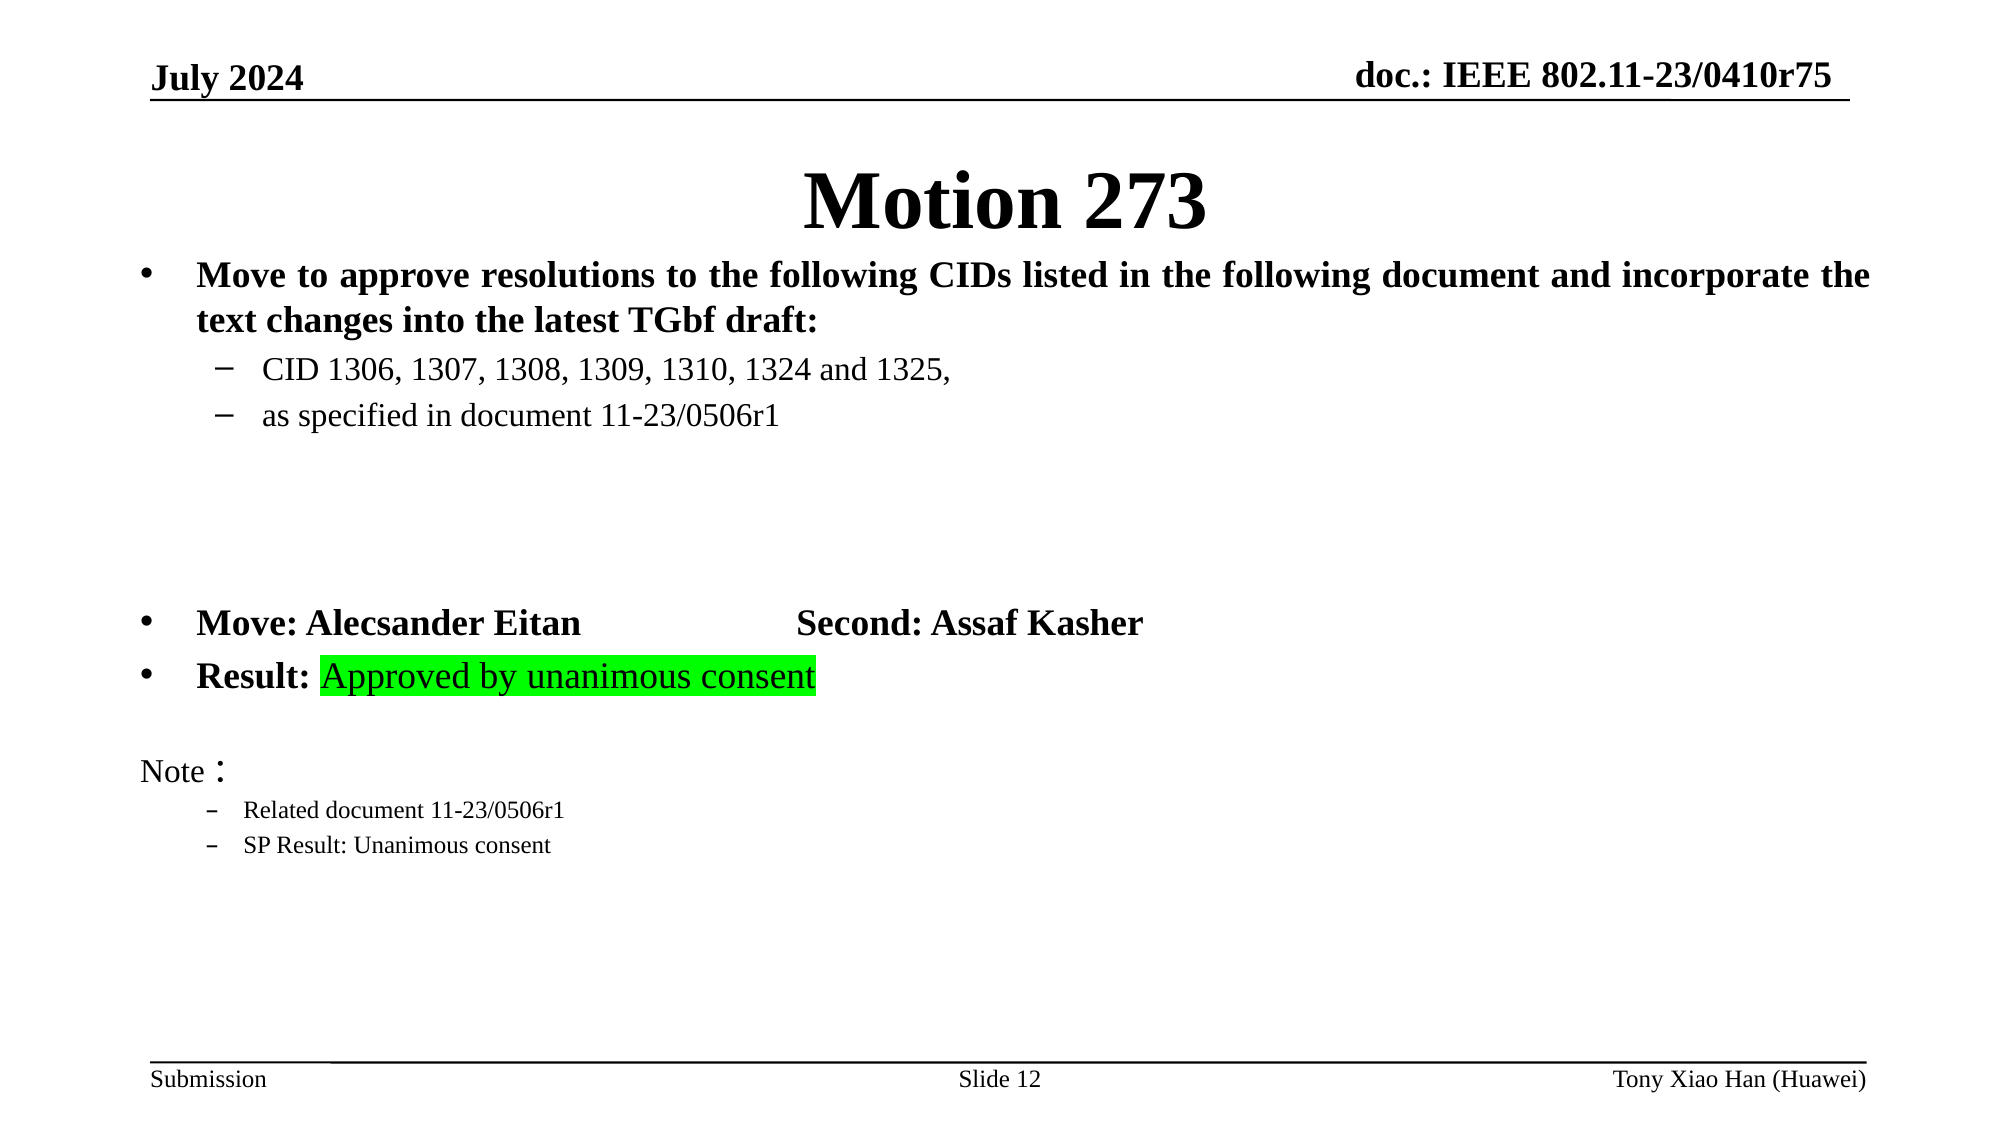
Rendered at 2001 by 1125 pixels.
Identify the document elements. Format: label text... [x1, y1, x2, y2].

text_box Move to approve resolutions to the following CIDs listed in the following document and incorporate the text changes into the latest TGbf draft: CID 1306, 1307, 1308, 1309, 1310, 1324 and 1325, as specified in document 11-23/0506r1 Move: Alecsander Eitan Second: Assaf Kasher Result: Approved by unanimous consent Note： Related document 11-23/0506r1 SP Result: Unanimous consent [125, 212, 1888, 900]
text_box Motion 273 [368, 137, 1644, 212]
